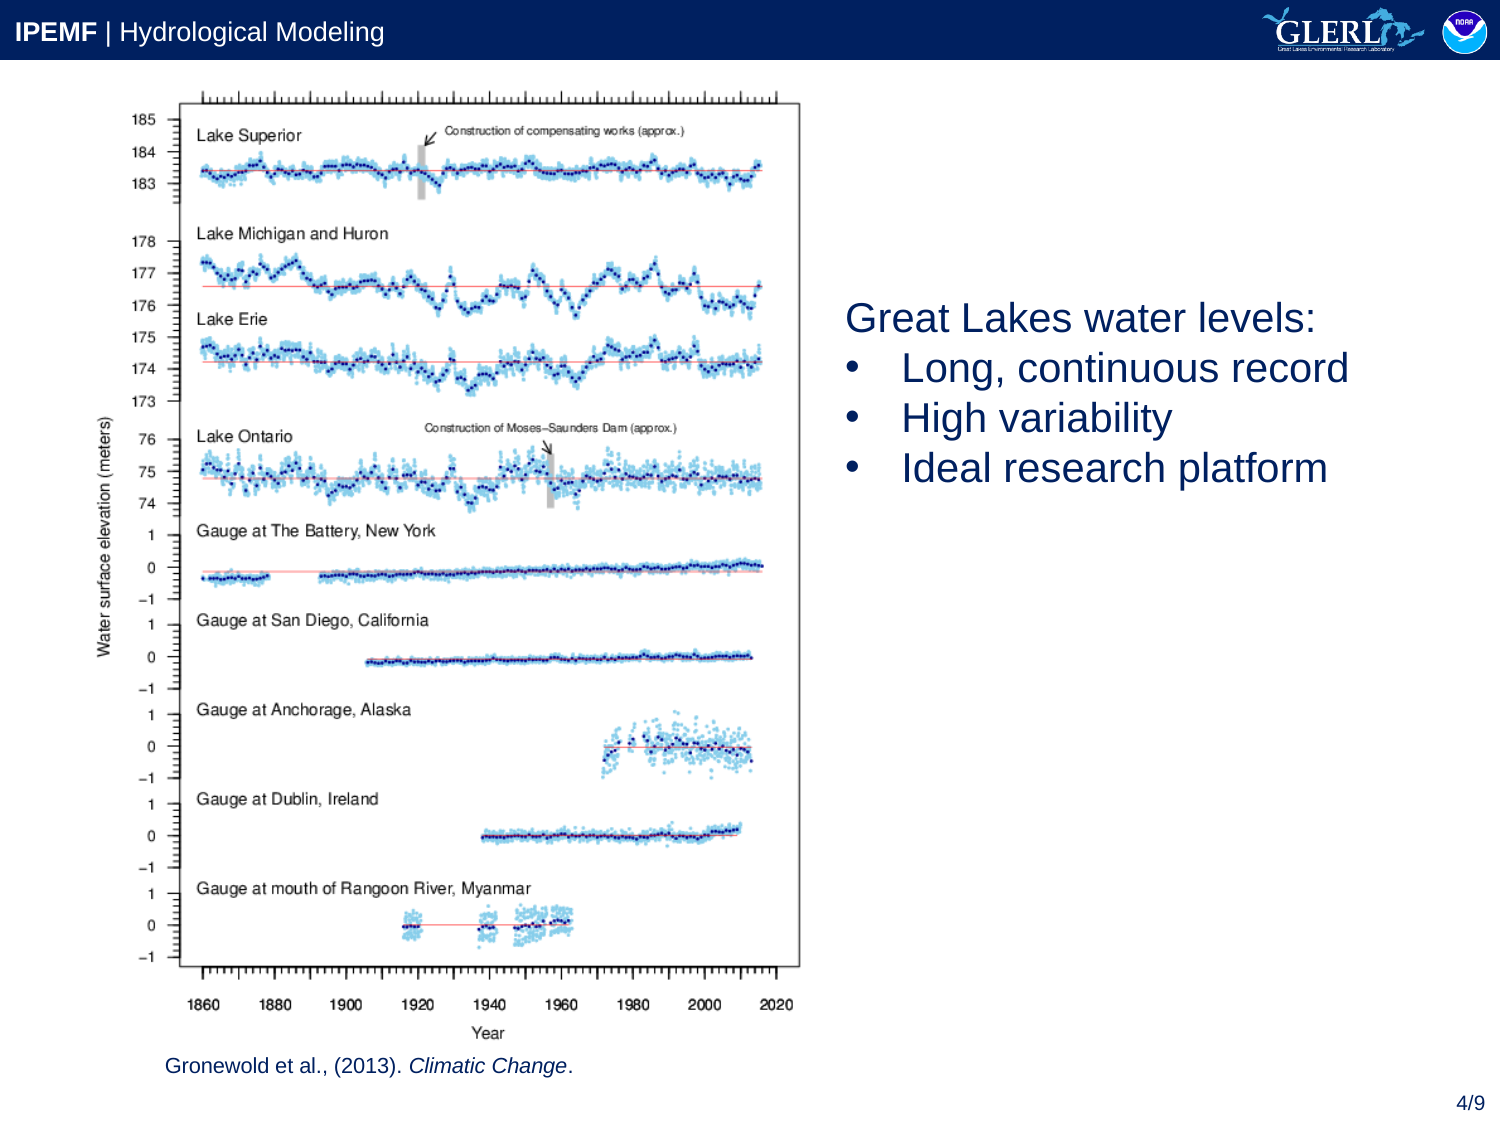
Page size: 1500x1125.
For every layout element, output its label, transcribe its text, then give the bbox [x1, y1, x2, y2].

text_box [0, 0, 1500, 62]
text_box 4/9 [0, 1082, 1500, 1122]
text_box Gronewold et al., (2013). Climatic Change. [149, 1058, 763, 1082]
picture [1439, 7, 1490, 59]
picture [87, 87, 808, 1050]
text_box IPEMF | Hydrological Modeling [0, 7, 1188, 55]
picture [1262, 7, 1426, 59]
text_box Great Lakes water levels: Long, continuous record High variability Ideal research platform [830, 283, 1423, 499]
